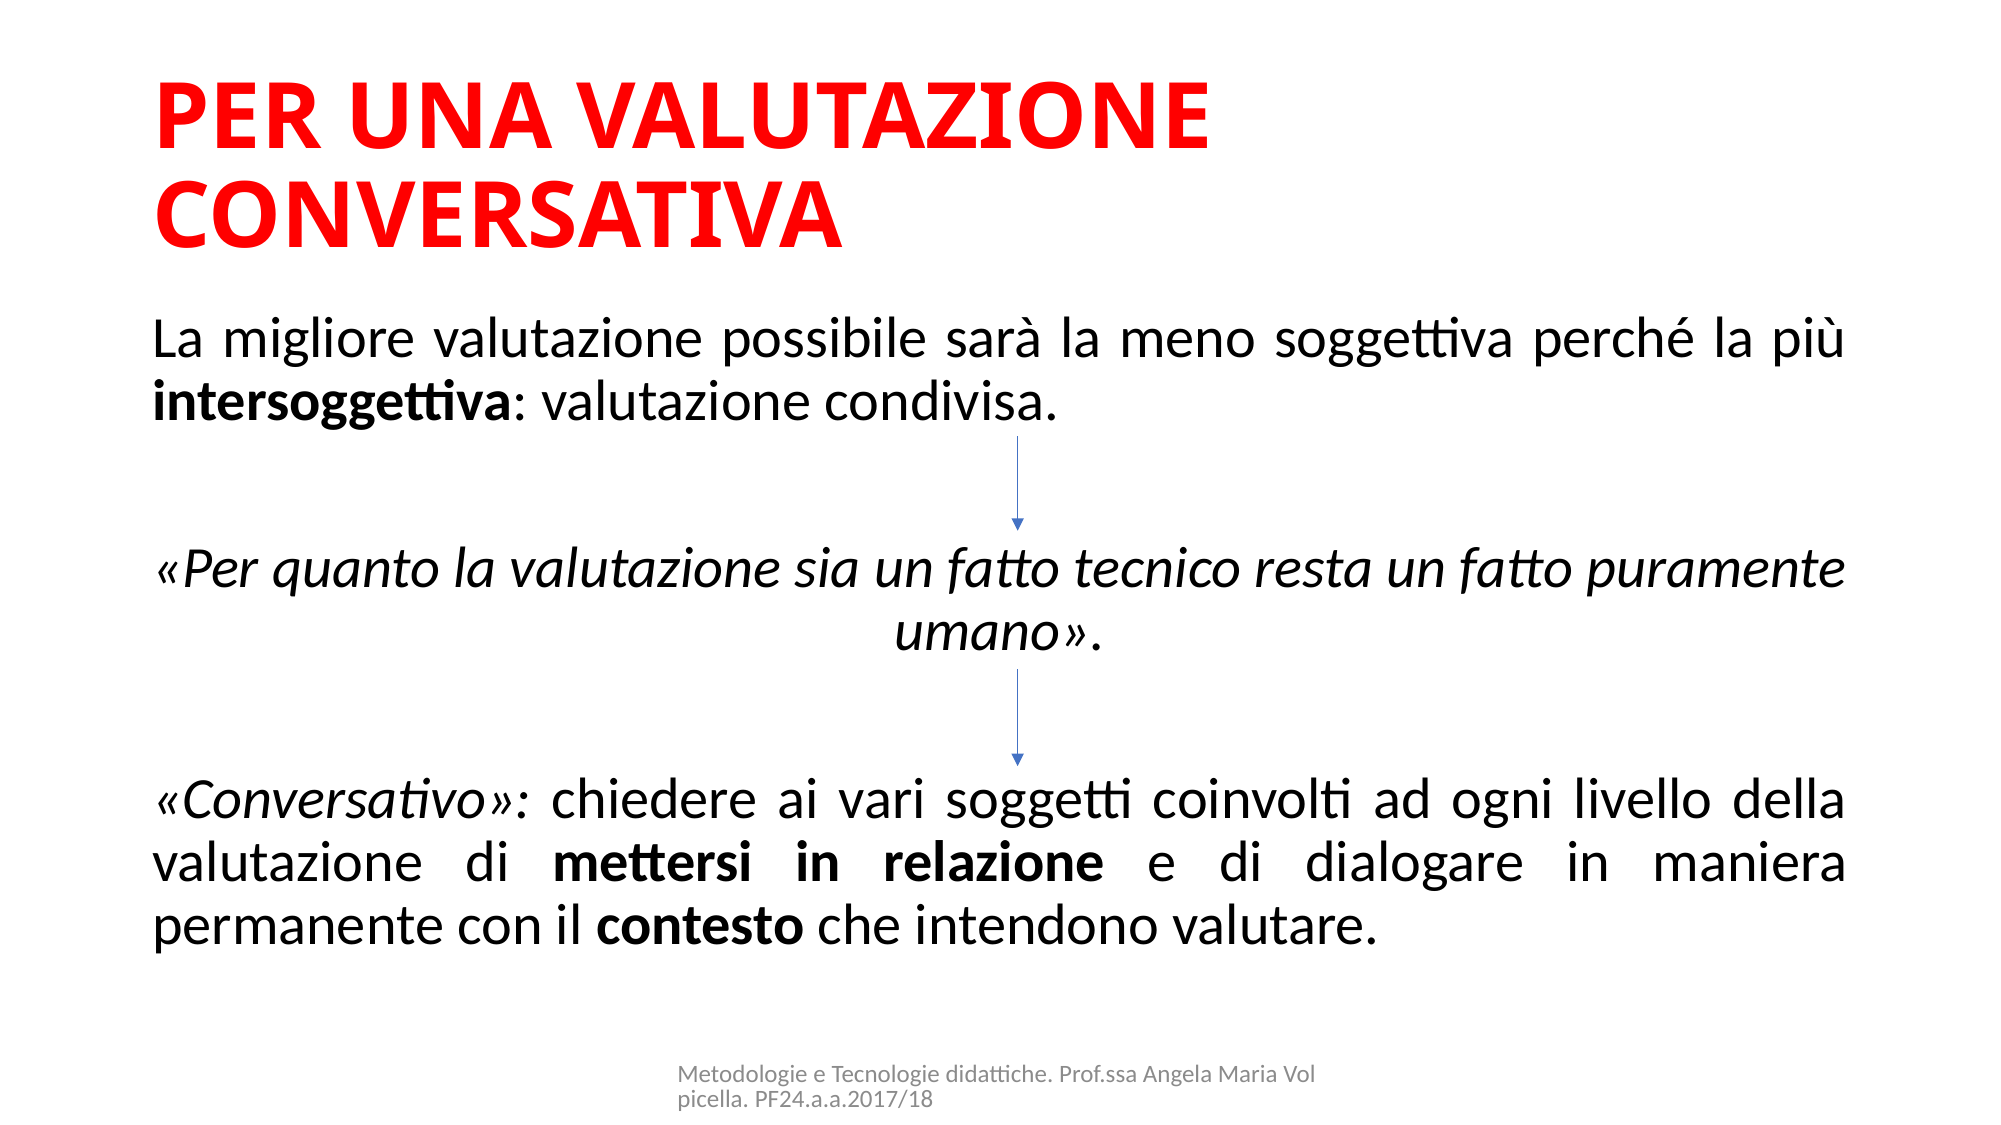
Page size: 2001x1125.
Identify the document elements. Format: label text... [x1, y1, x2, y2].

footer Metodologie e Tecnologie didattiche. Prof.ssa Angela Maria Volpicella. PF24.a.a.2017/18 [662, 1042, 1338, 1103]
list La migliore valutazione possibile sarà la meno soggettiva perché la più intersoggettiva: valutazione condivisa. «Per quanto la valutazione sia un fatto tecnico resta un fatto puramente umano». «Conversativo»: chiedere ai vari soggetti coinvolti ad ogni livello della valutazione di mettersi in relazione e di dialogare in maniera permanente con il contesto che intendono valutare. [137, 299, 1863, 1014]
title PER UNA VALUTAZIONE CONVERSATIVA [137, 59, 1863, 278]
